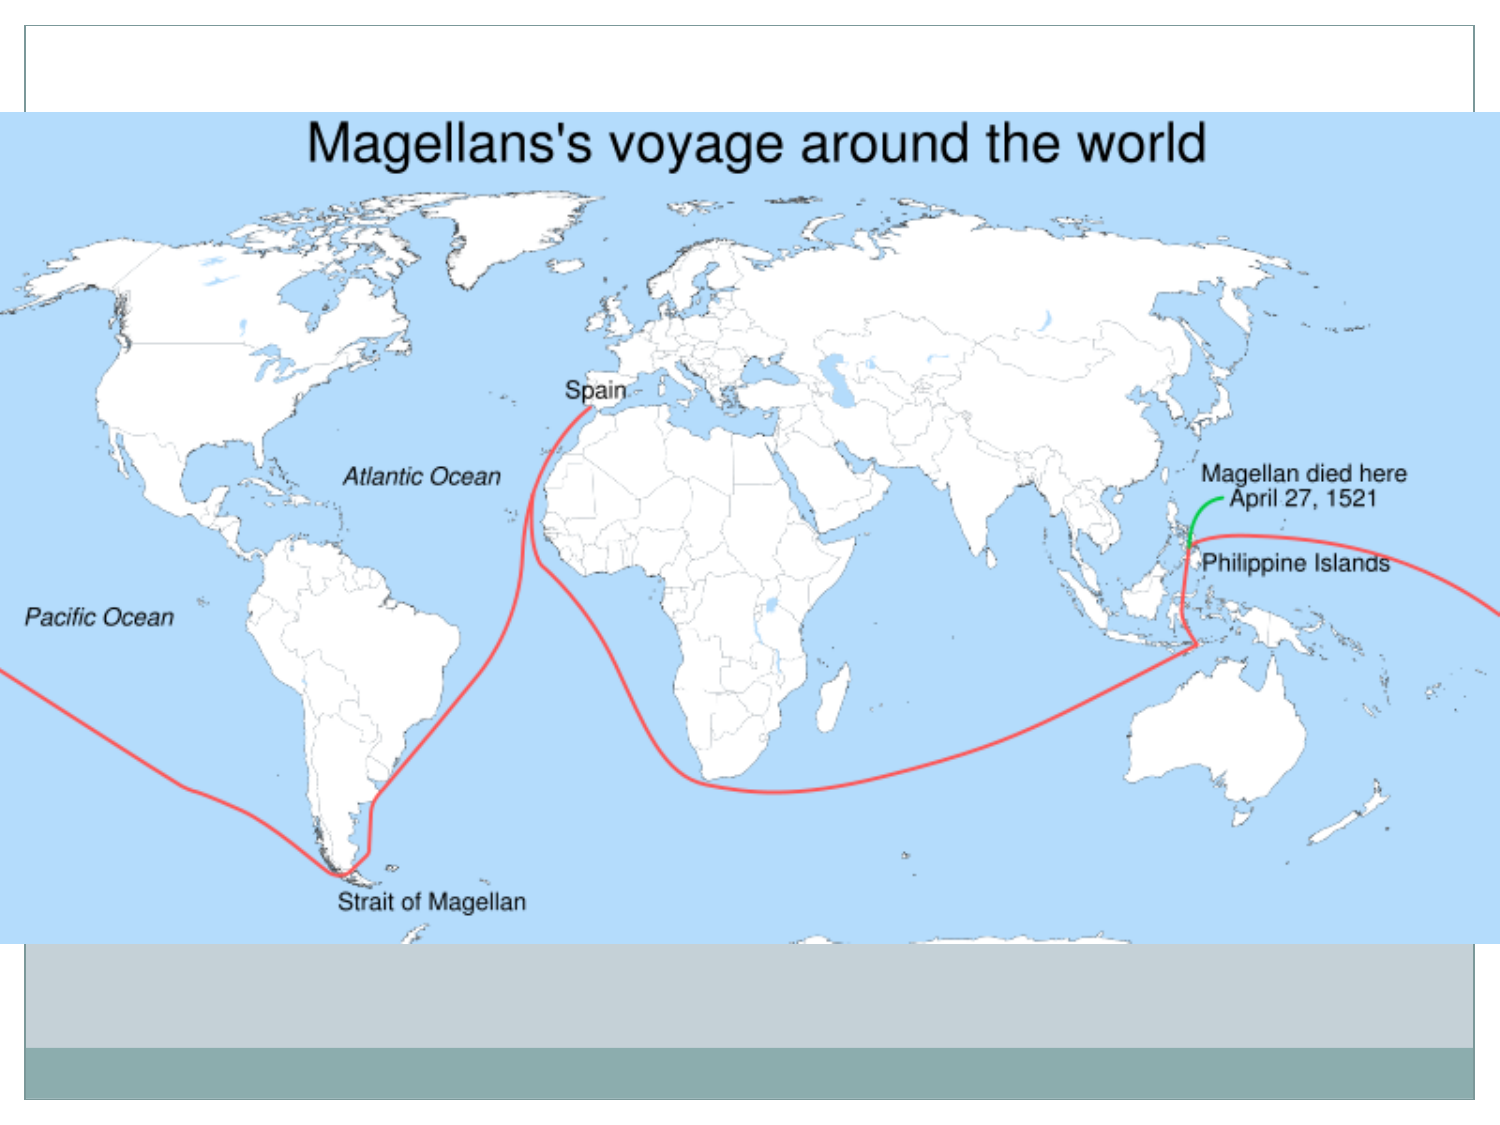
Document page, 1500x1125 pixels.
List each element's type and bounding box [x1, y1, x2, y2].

picture [0, 112, 1500, 944]
